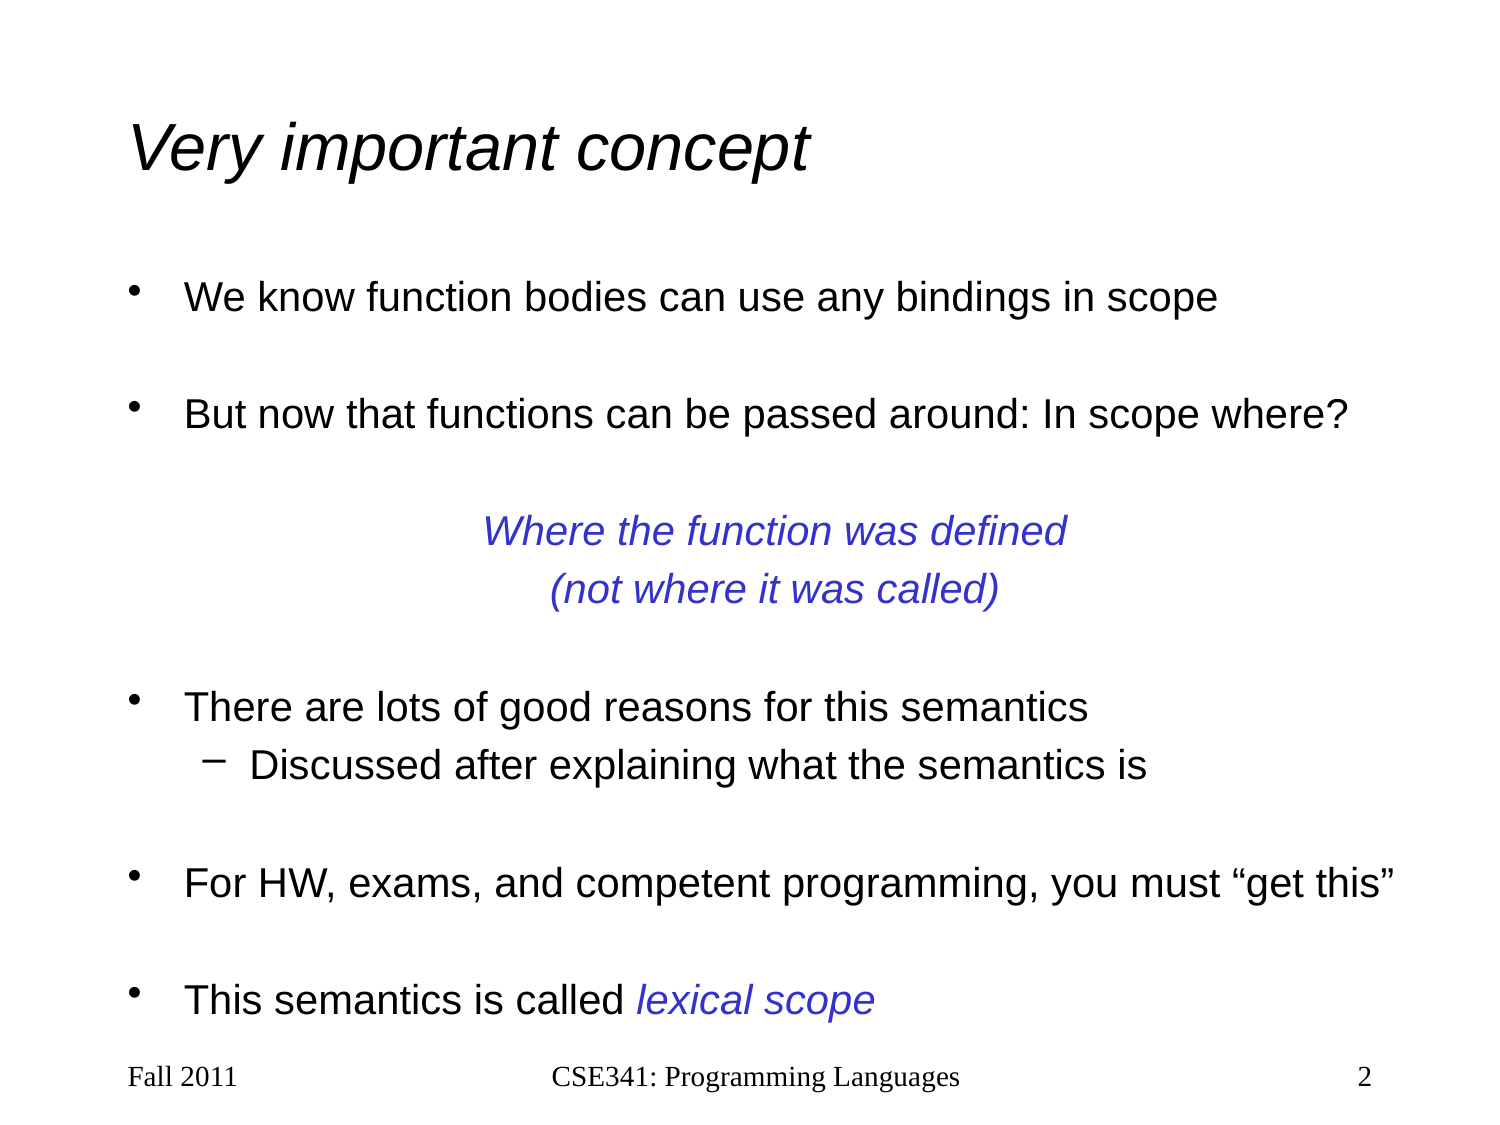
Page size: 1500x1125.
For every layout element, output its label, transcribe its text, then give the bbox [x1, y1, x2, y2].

footer CSE341: Programming Languages [474, 1049, 1038, 1125]
list We know function bodies can use any bindings in scope But now that functions can be passed around: In scope where? Where the function was defined (not where it was called) There are lots of good reasons for this semantics Discussed after explaining what the semantics is For HW, exams, and competent programming, you must “get this” This semantics is called lexical scope [112, 262, 1438, 1001]
slide_number Fall 2011 [112, 1049, 426, 1125]
title Very important concept [112, 49, 1388, 238]
slide_number 2 [1074, 1049, 1388, 1125]
